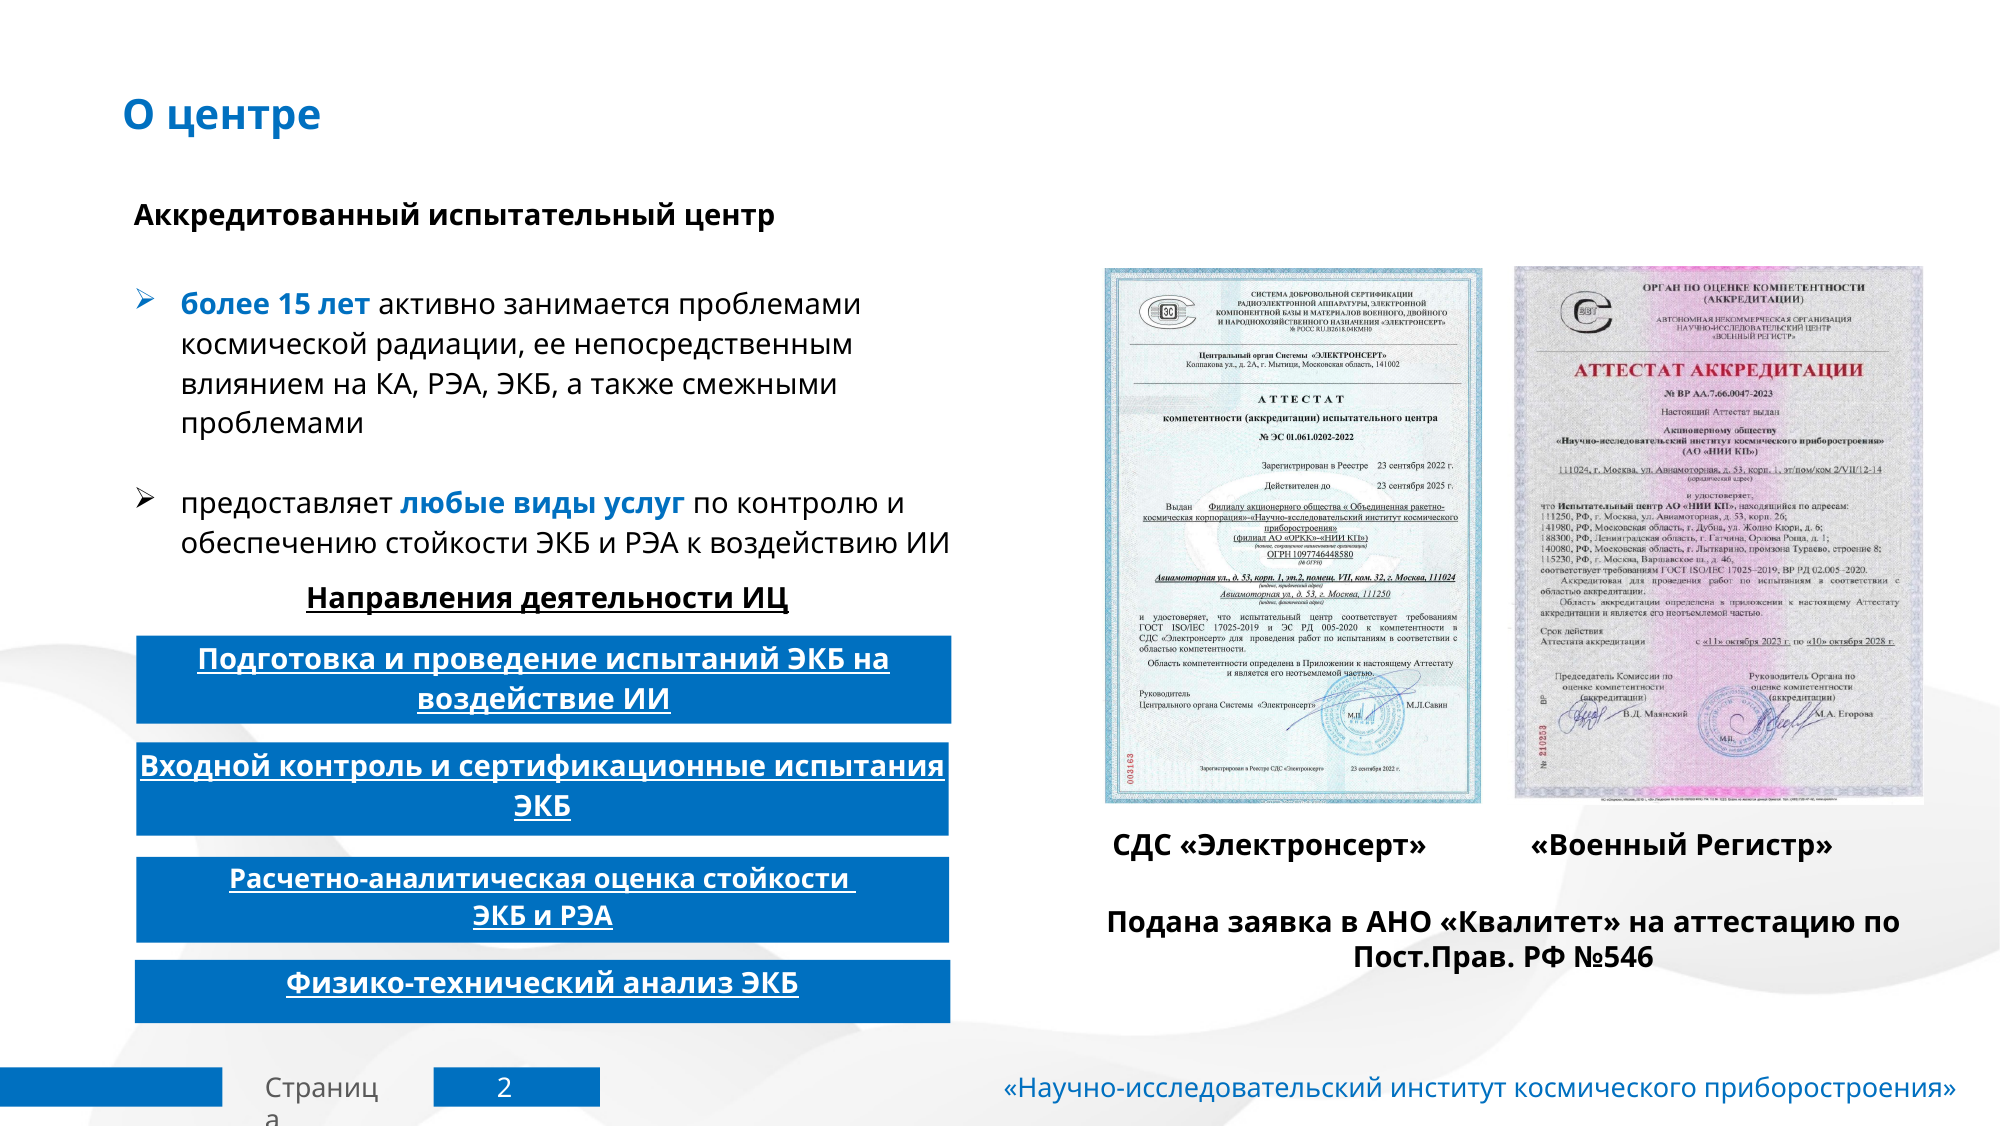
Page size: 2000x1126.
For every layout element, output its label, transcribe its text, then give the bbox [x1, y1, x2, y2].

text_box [133, 196, 1001, 580]
text_box СДС «Электронсерт» [1060, 825, 1478, 882]
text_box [134, 579, 956, 1024]
text_box Подана заявка в АНО «Квалитет» на аттестацию по Пост.Прав. РФ №546 [1060, 903, 1947, 995]
picture [0, 0, 2000, 1126]
title О центре [102, 78, 1922, 287]
text_box «Военный Регистр» [1478, 825, 1886, 882]
